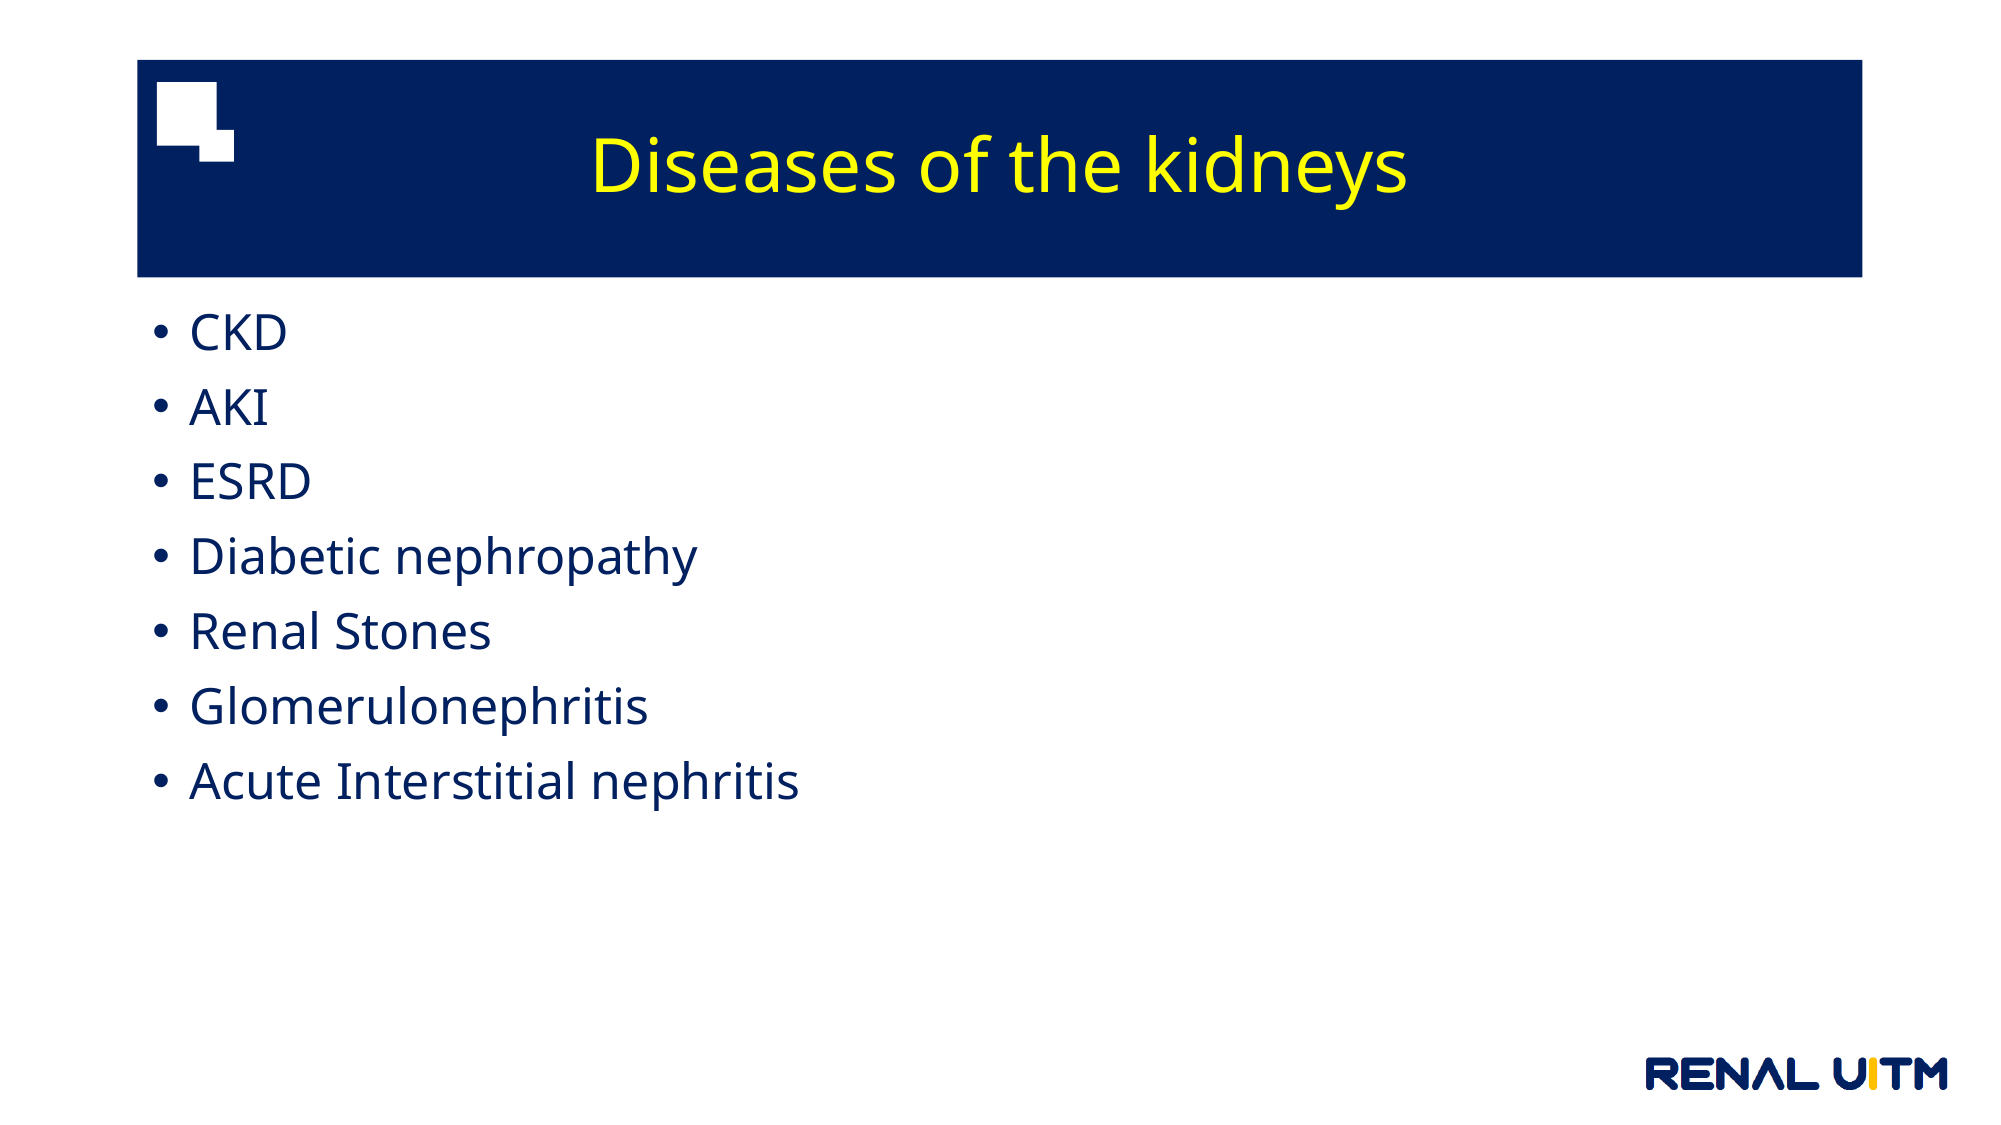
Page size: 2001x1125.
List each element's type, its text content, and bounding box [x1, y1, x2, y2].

list CKD AKI ESRD Diabetic nephropathy Renal Stones Glomerulonephritis Acute Interstitial nephritis [137, 299, 1863, 1014]
text_box [198, 129, 235, 163]
title Diseases of the kidneys [137, 59, 1863, 278]
picture [1598, 1030, 1975, 1125]
text_box [156, 81, 218, 147]
